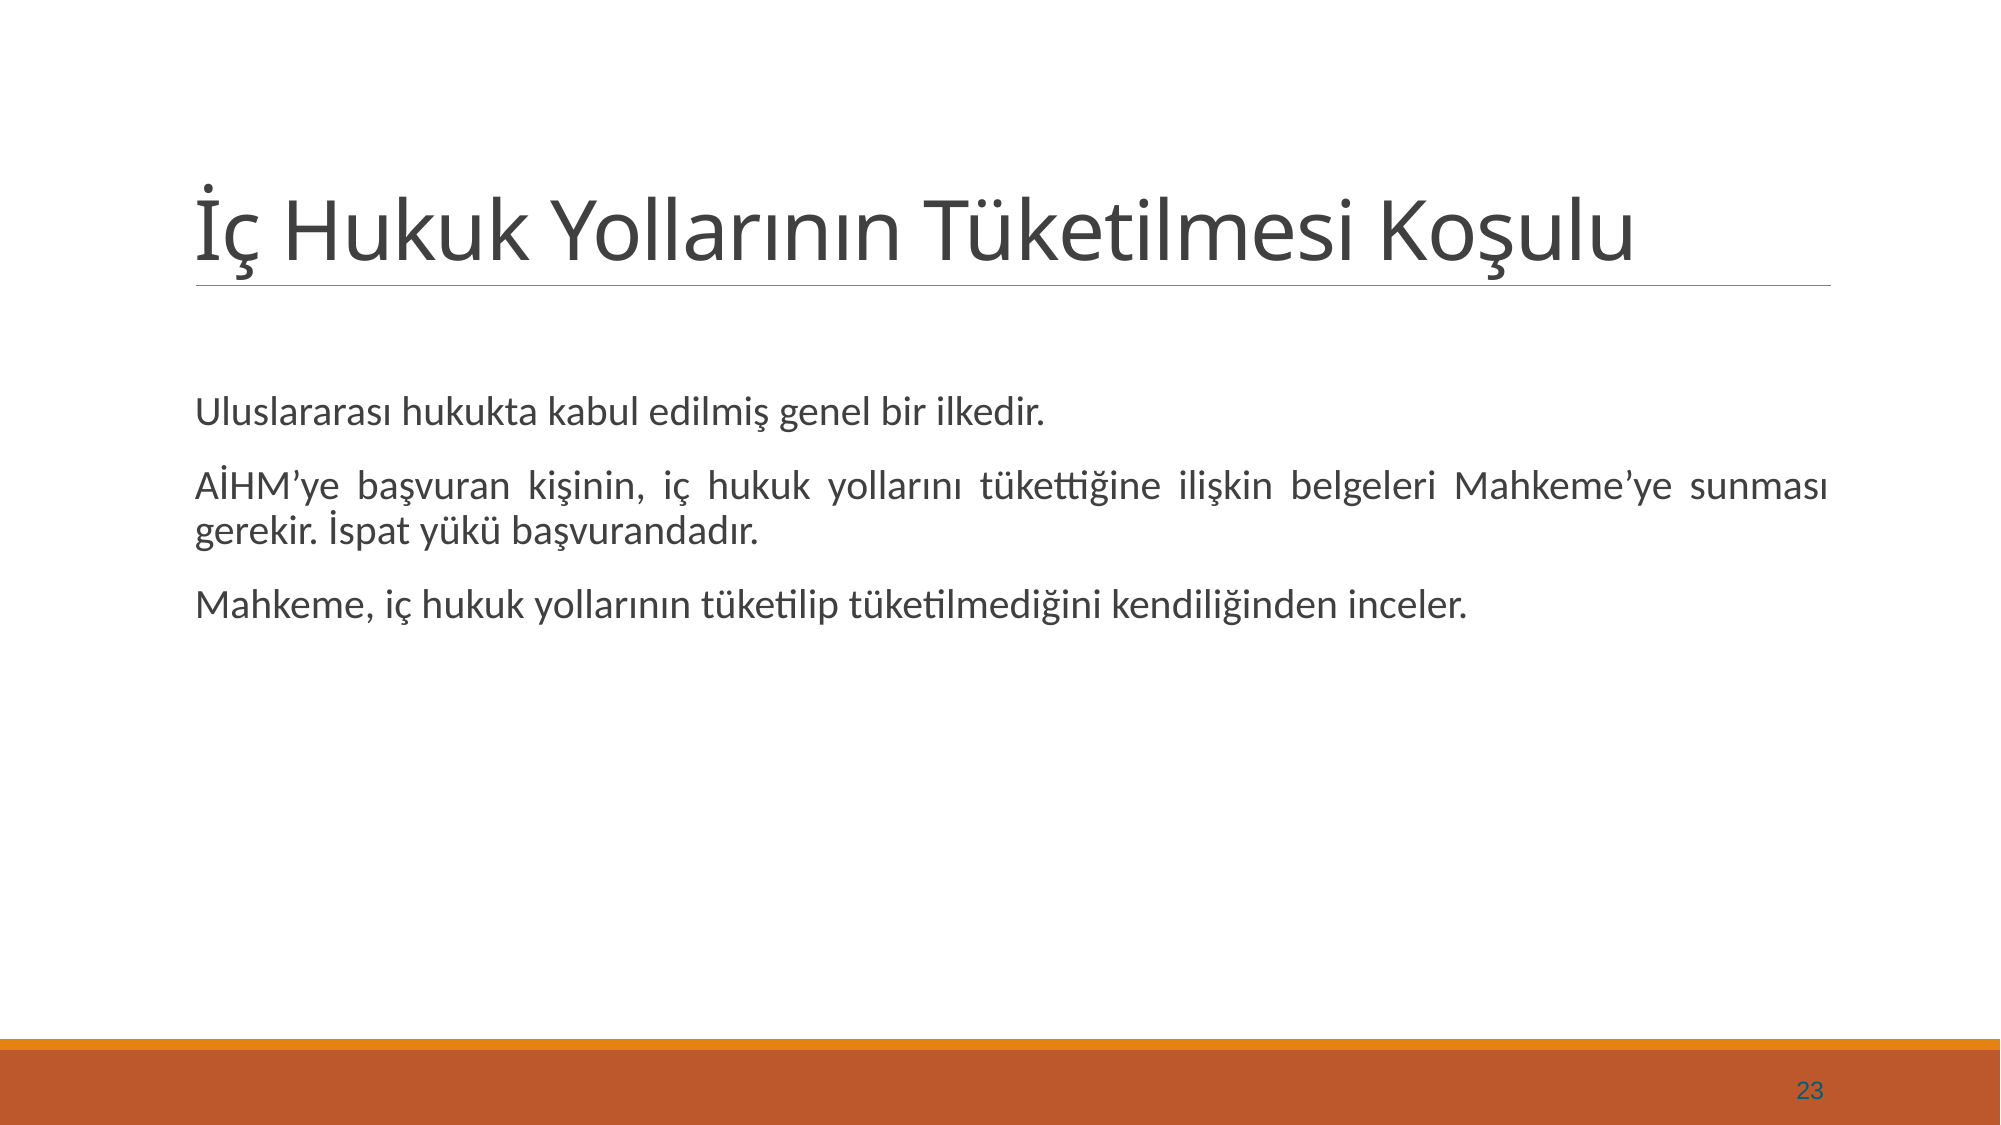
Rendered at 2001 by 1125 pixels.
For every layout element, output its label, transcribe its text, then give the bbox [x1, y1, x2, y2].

slide_number 23 [1623, 1059, 1840, 1120]
title İç Hukuk Yollarının Tüketilmesi Koşulu [179, 47, 1830, 285]
list Uluslararası hukukta kabul edilmiş genel bir ilkedir. AİHM’ye başvuran kişinin, iç hukuk yollarını tükettiğine ilişkin belgeleri Mahkeme’ye sunması gerekir. İspat yükü başvurandadır. Mahkeme, iç hukuk yollarının tüketilip tüketilmediğini kendiliğinden inceler. [179, 302, 1830, 963]
